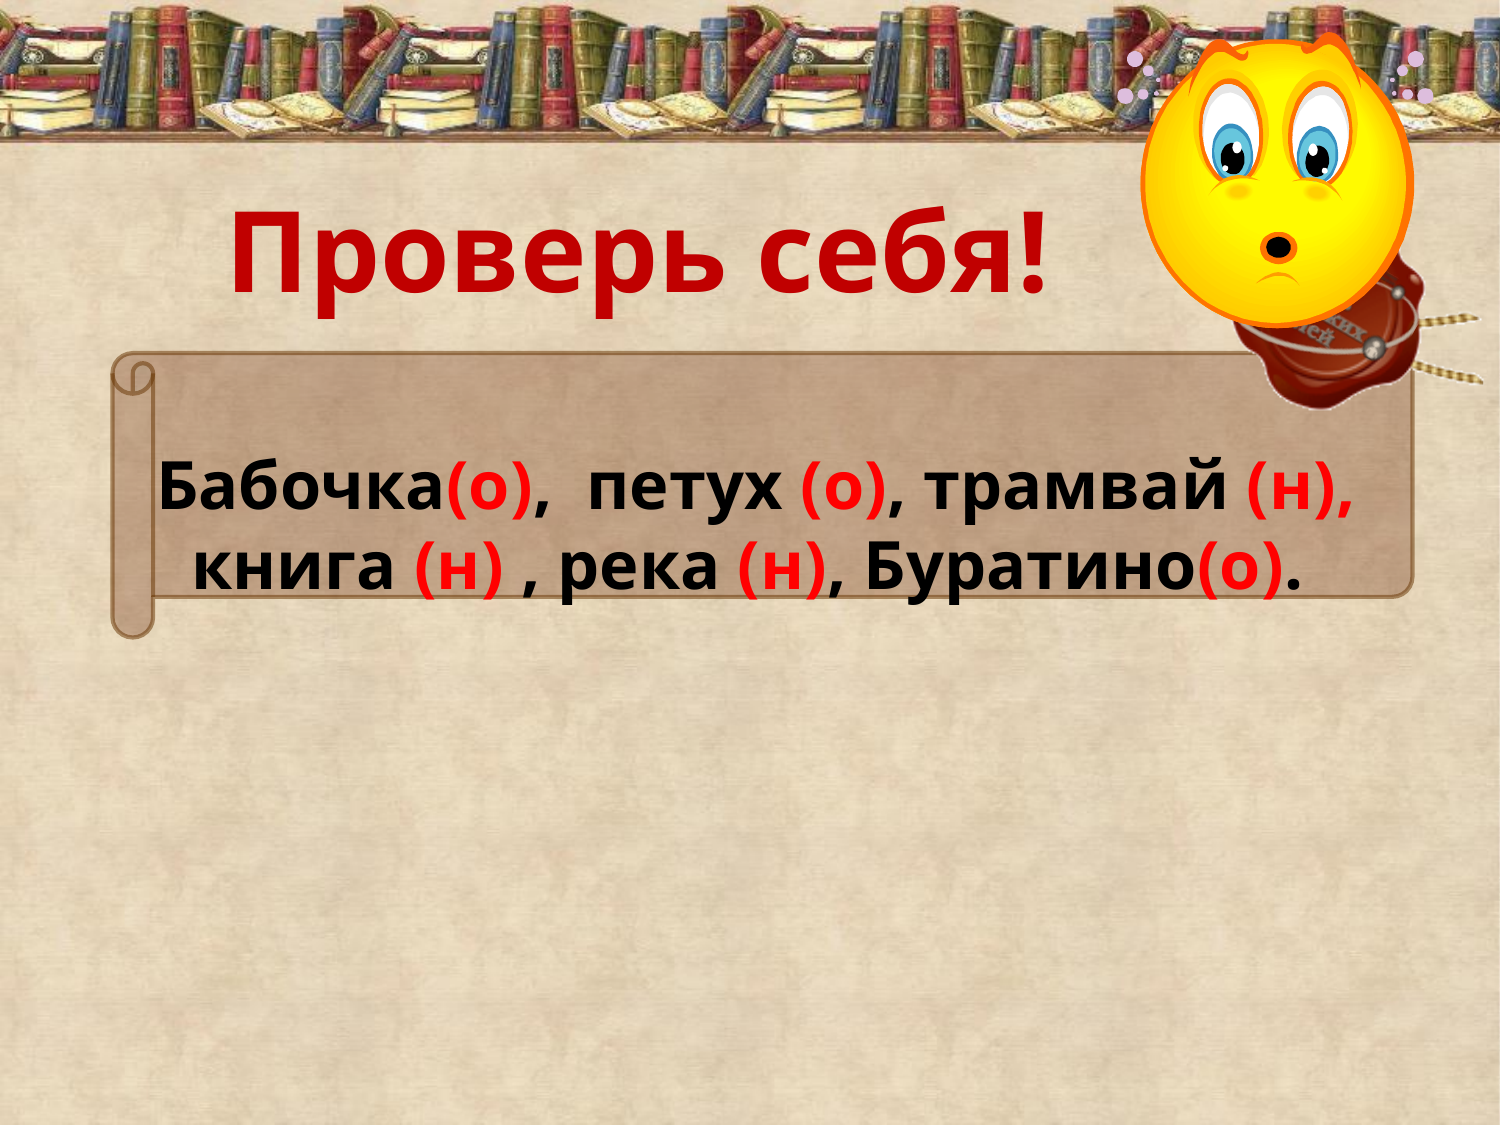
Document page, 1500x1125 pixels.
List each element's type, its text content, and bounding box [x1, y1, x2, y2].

picture [0, 0, 1500, 1125]
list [1115, 30, 1435, 330]
subtitle Проверь себя! [206, 172, 1070, 315]
title Бабочка(о), петух (о), трамвай (н), книга (н) , река (н), Буратино(о). [123, 396, 1388, 670]
